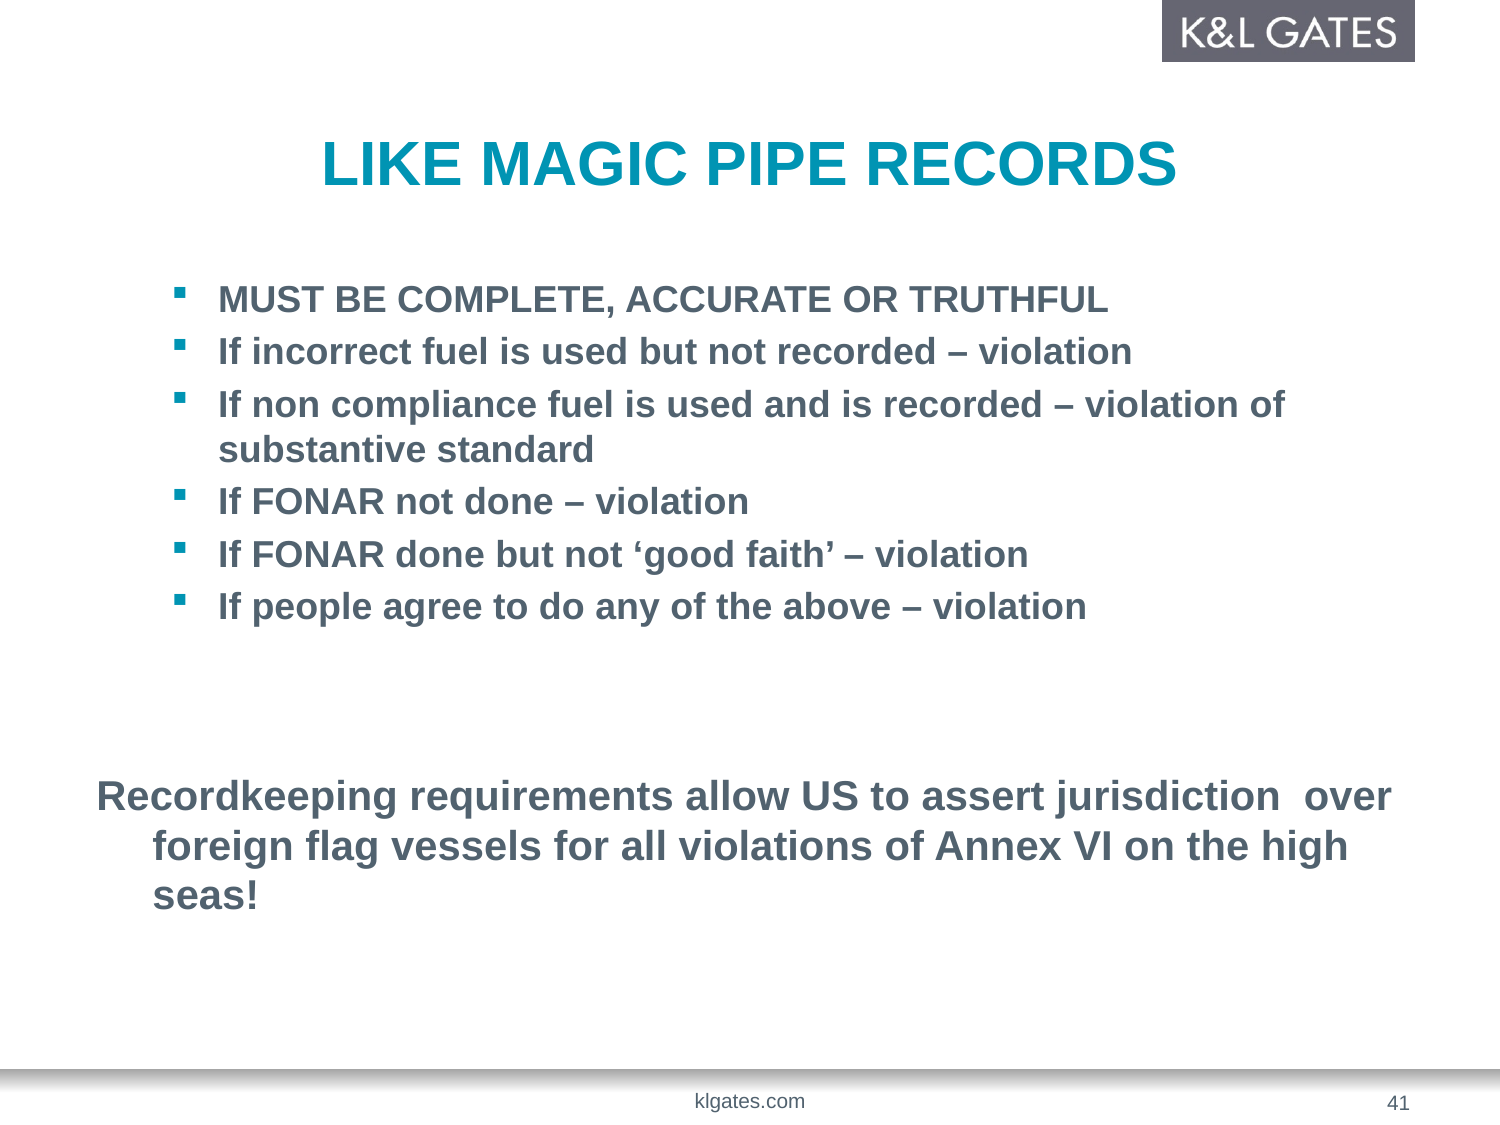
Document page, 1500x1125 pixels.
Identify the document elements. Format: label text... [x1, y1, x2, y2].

picture [1162, 0, 1415, 62]
list MUST BE COMPLETE, ACCURATE OR TRUTHFUL If incorrect fuel is used but not recorded – violation If non compliance fuel is used and is recorded – violation of substantive standard If FONAR not done – violation If FONAR done but not ‘good faith’ – violation If people agree to do any of the above – violation Recordkeeping requirements allow US to assert jurisdiction over foreign flag vessels for all violations of Annex VI on the high seas! [81, 267, 1431, 1086]
slide_number 41 [1074, 1081, 1425, 1122]
title LIKE Magic pipe records [81, 115, 1419, 257]
footer klgates.com [512, 1079, 988, 1120]
